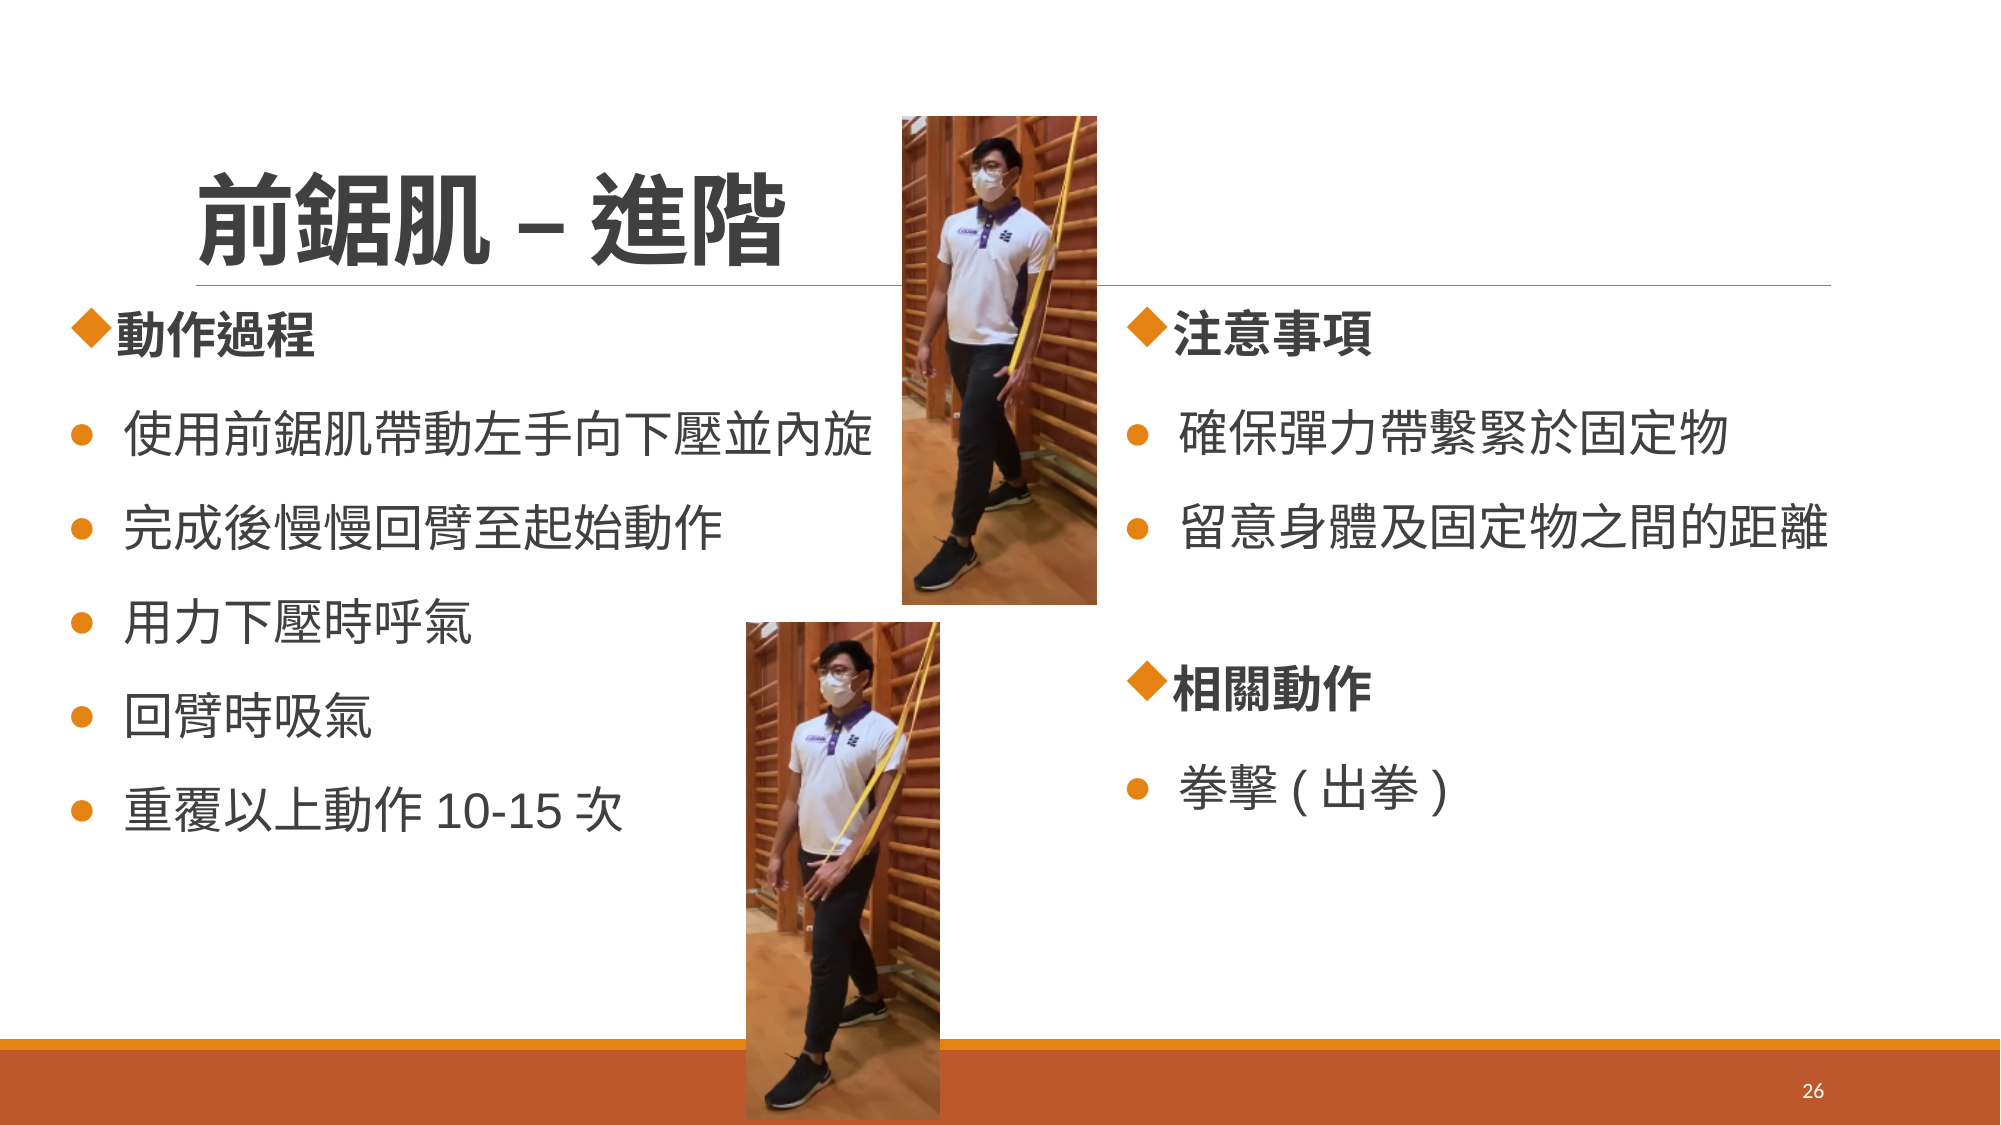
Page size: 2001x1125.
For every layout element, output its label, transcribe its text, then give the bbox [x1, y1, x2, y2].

title 前鋸肌 – 進階 [180, 47, 1830, 285]
picture [901, 116, 1098, 606]
slide_number 26 [1624, 1059, 1840, 1120]
picture [746, 621, 940, 1121]
list 注意事項 確保彈力帶繫緊於固定物 留意身體及固定物之間的距離 相關動作 拳擊(出拳) [1122, 302, 1933, 963]
list 動作過程 使用前鋸肌帶動左手向下壓並內旋 完成後慢慢回臂至起始動作 用力下壓時呼氣 回臂時吸氣 重覆以上動作10-15次 [66, 302, 877, 963]
